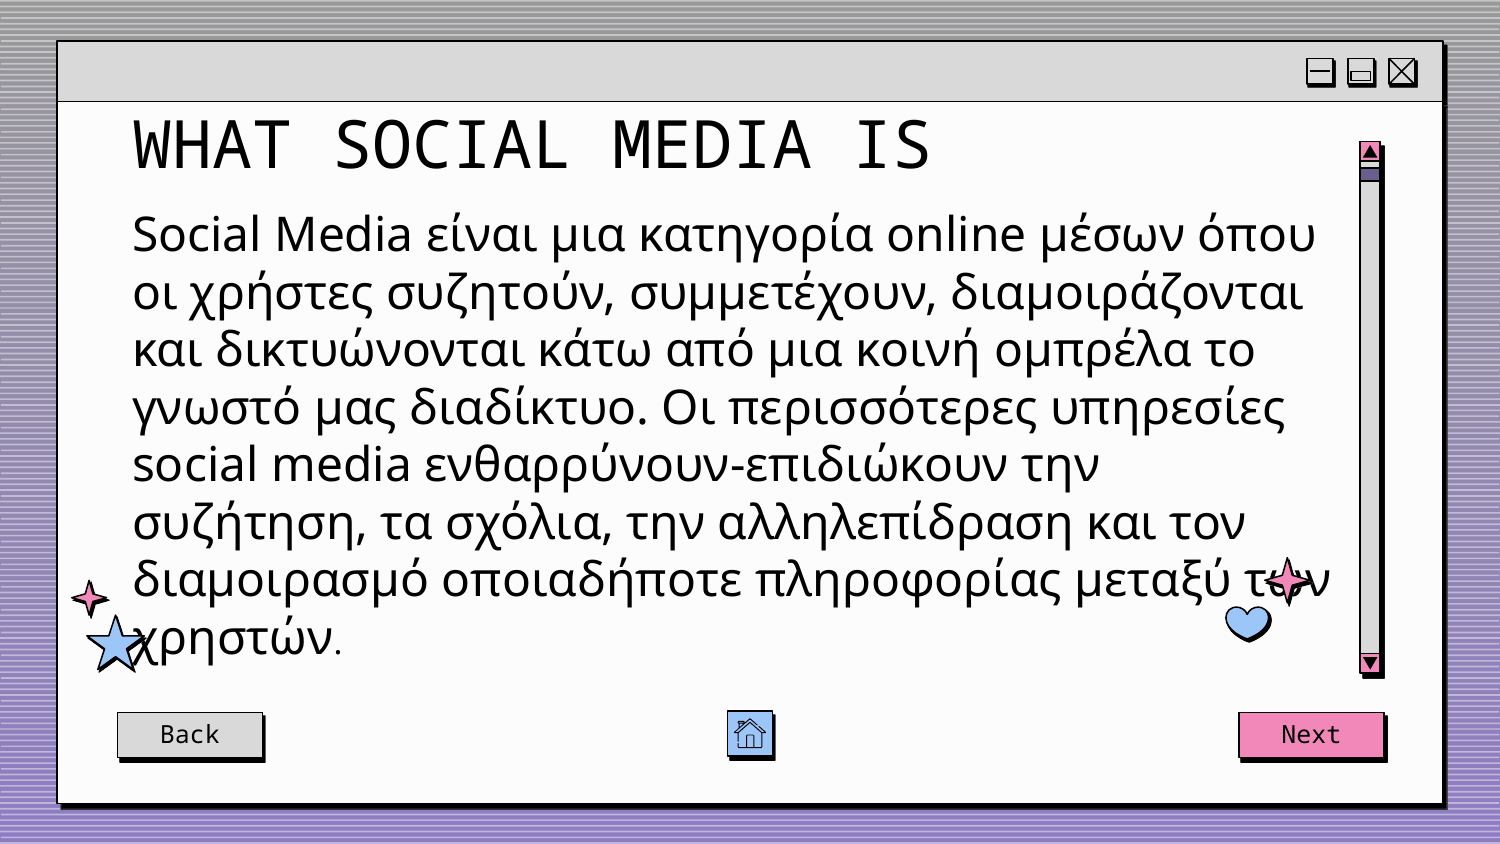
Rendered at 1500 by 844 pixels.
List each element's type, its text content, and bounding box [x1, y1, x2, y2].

text_box [733, 718, 767, 749]
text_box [1224, 557, 1311, 640]
subtitle Back [129, 714, 251, 753]
subtitle Next [1250, 714, 1373, 753]
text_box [1359, 141, 1381, 674]
text_box [1238, 712, 1384, 758]
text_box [71, 580, 145, 670]
text_box [727, 711, 773, 757]
text_box [117, 712, 263, 758]
title WHAT SOCIAL MEDIA IS [116, 101, 1383, 183]
list Social Media είναι μια κατηγορία online μέσων όπου οι χρήστες συζητούν, συμμετέχουν, διαμοιράζονται και δικτυώνονται κάτω από μια κοινή ομπρέλα το γνωστό μας διαδίκτυο. Οι περισσότερες υπηρεσίες social media ενθαρρύνουν-επιδιώκουν την συζήτηση, τα σχόλια, την αλληλεπίδραση και τον διαμοιρασμό οποιαδήποτε πληροφορίας μεταξύ των χρηστών. [116, 189, 1352, 703]
